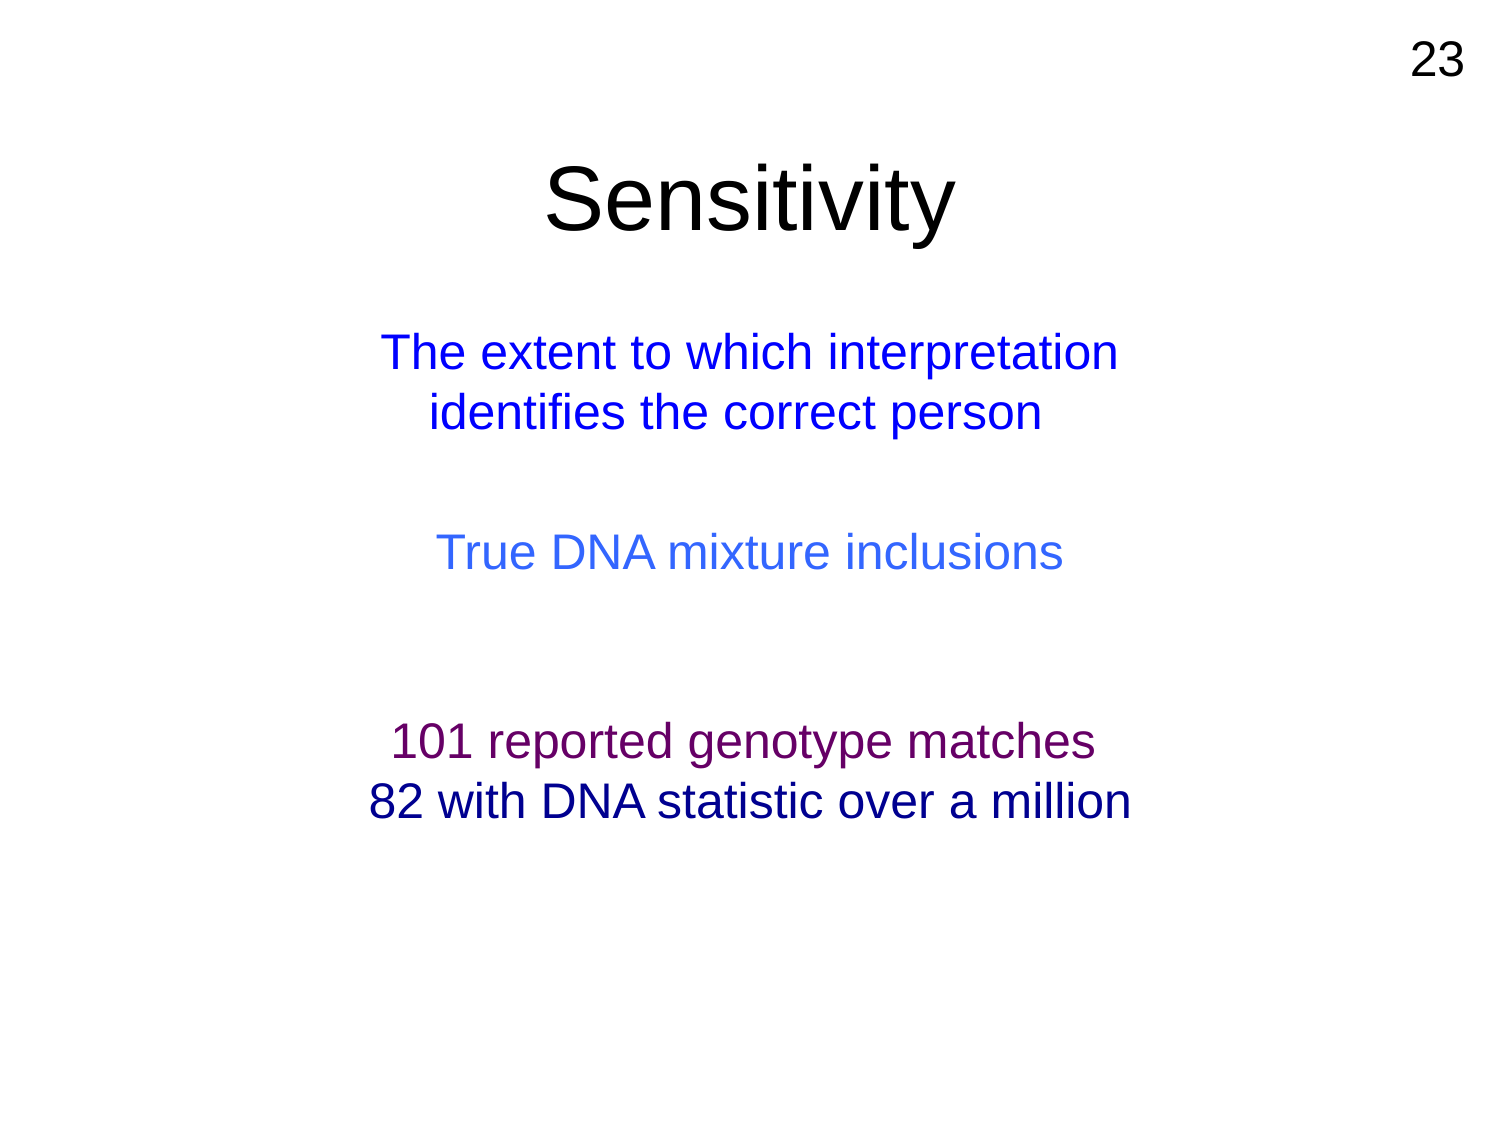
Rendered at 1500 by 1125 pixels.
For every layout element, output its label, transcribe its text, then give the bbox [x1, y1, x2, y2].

title Sensitivity [112, 99, 1388, 288]
text_box 101 reported genotype matches 82 with DNA statistic over a million [353, 700, 1148, 836]
text_box True DNA mixture inclusions [399, 512, 1100, 588]
text_box 23 [1374, 0, 1500, 113]
text_box The extent to which interpretation identifies the correct person [299, 312, 1200, 448]
